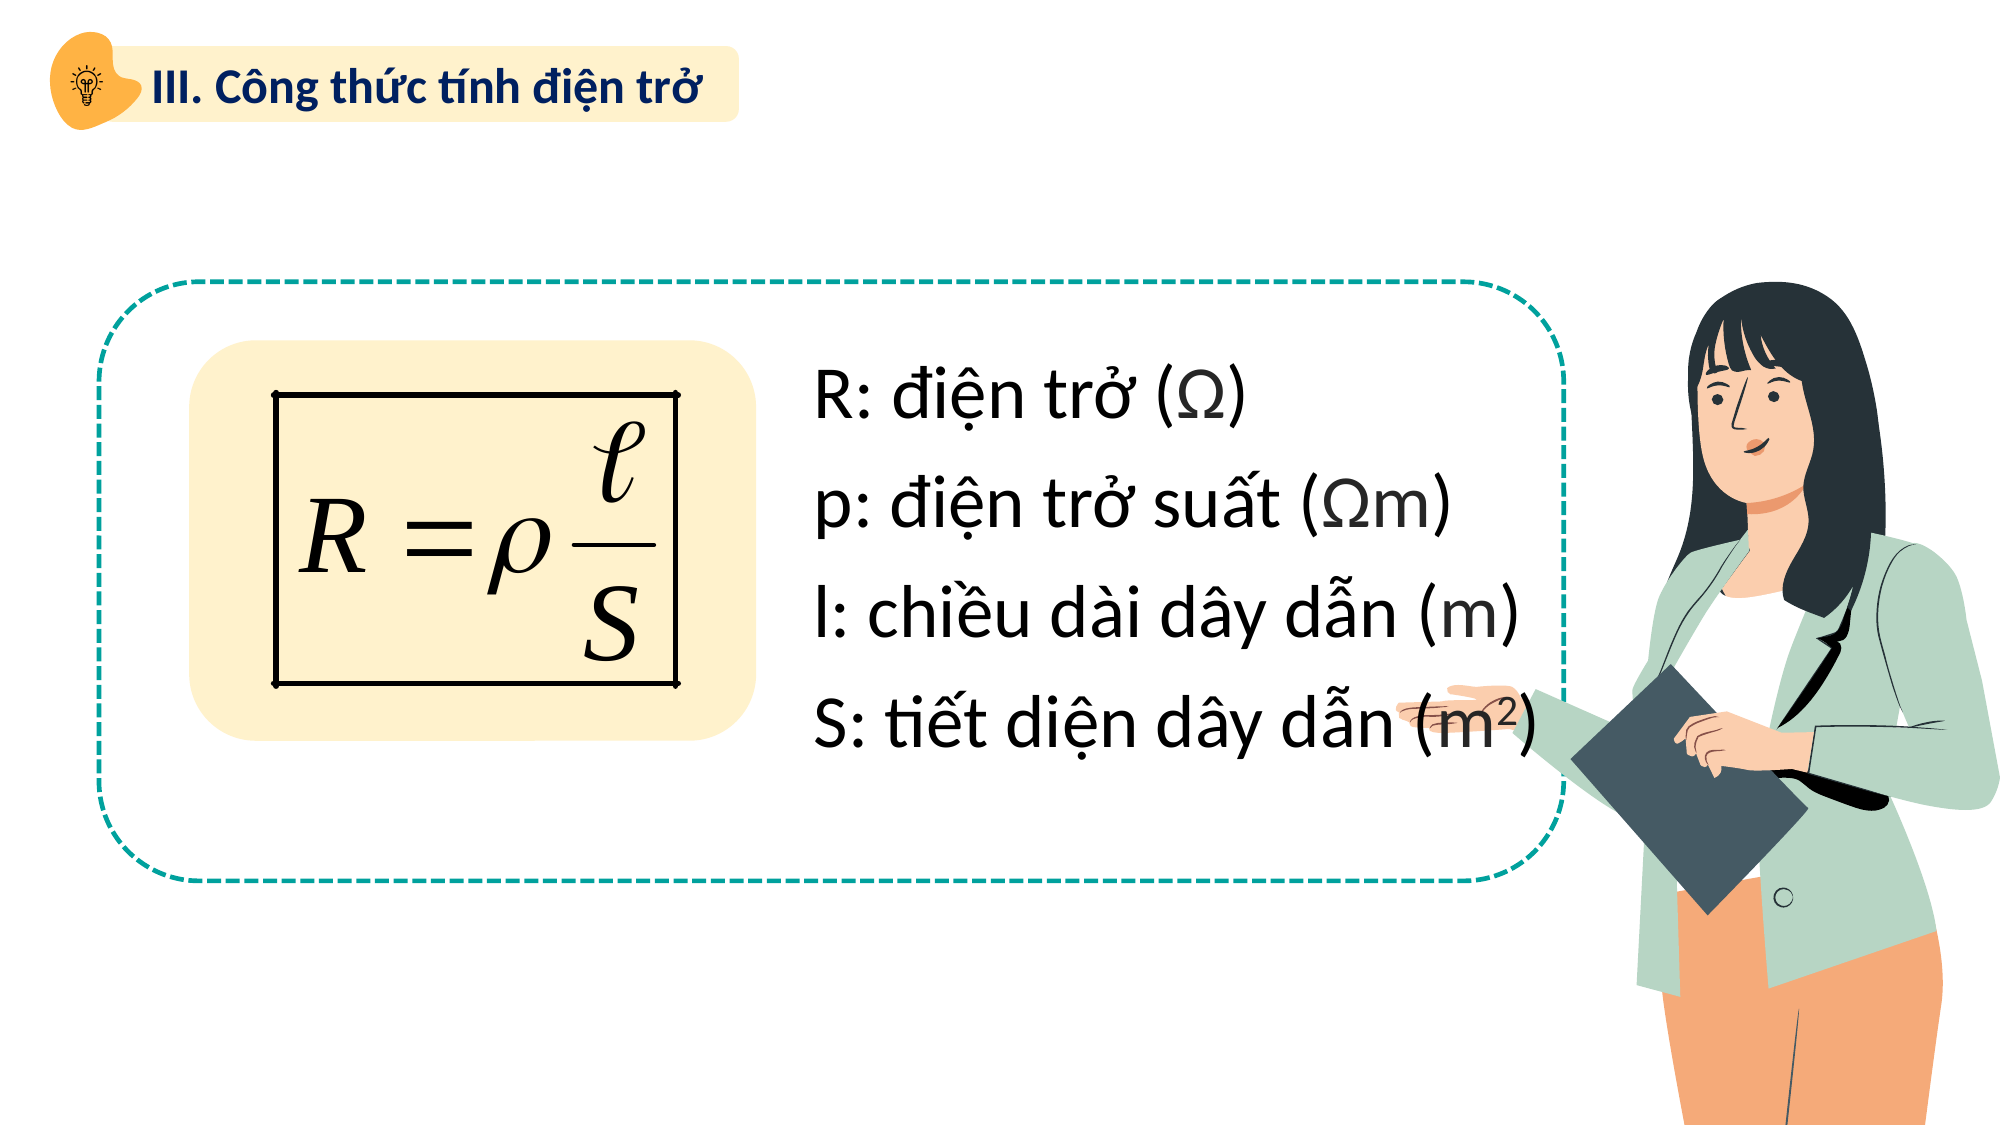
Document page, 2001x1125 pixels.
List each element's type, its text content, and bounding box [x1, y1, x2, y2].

text_box [97, 280, 1396, 882]
text_box [188, 339, 758, 742]
text_box III. Công thức tính điện trở [144, 46, 723, 121]
text_box l: chiều dài dây dẫn (m) [767, 547, 1391, 651]
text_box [48, 33, 144, 133]
text_box R: điện trở (Ω) [767, 327, 1391, 431]
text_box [1391, 281, 2000, 1125]
text_box [144, 44, 740, 123]
text_box S: tiết diện dây dẫn (m2) [767, 657, 1391, 760]
text_box p: điện trở suất (Ωm) [767, 437, 1391, 541]
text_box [254, 368, 703, 713]
